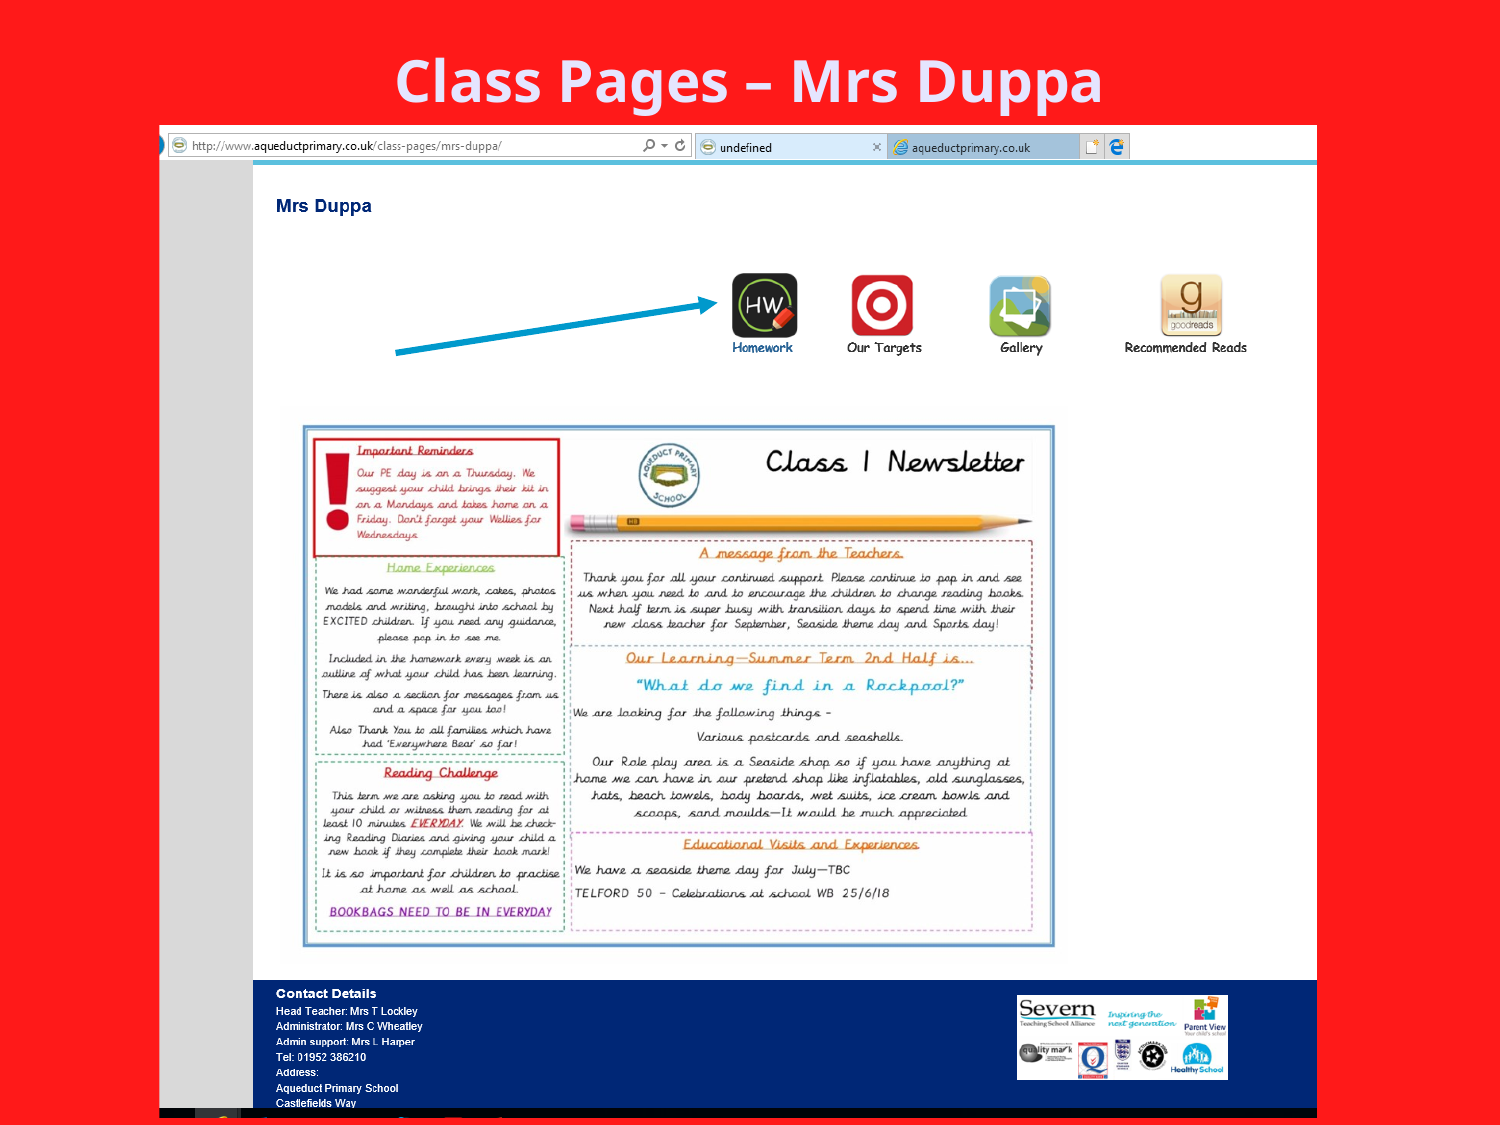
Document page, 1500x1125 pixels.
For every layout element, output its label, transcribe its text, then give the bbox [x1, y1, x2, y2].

picture [159, 125, 1318, 1118]
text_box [395, 302, 718, 354]
title Class Pages – Mrs Duppa [74, 44, 1426, 114]
